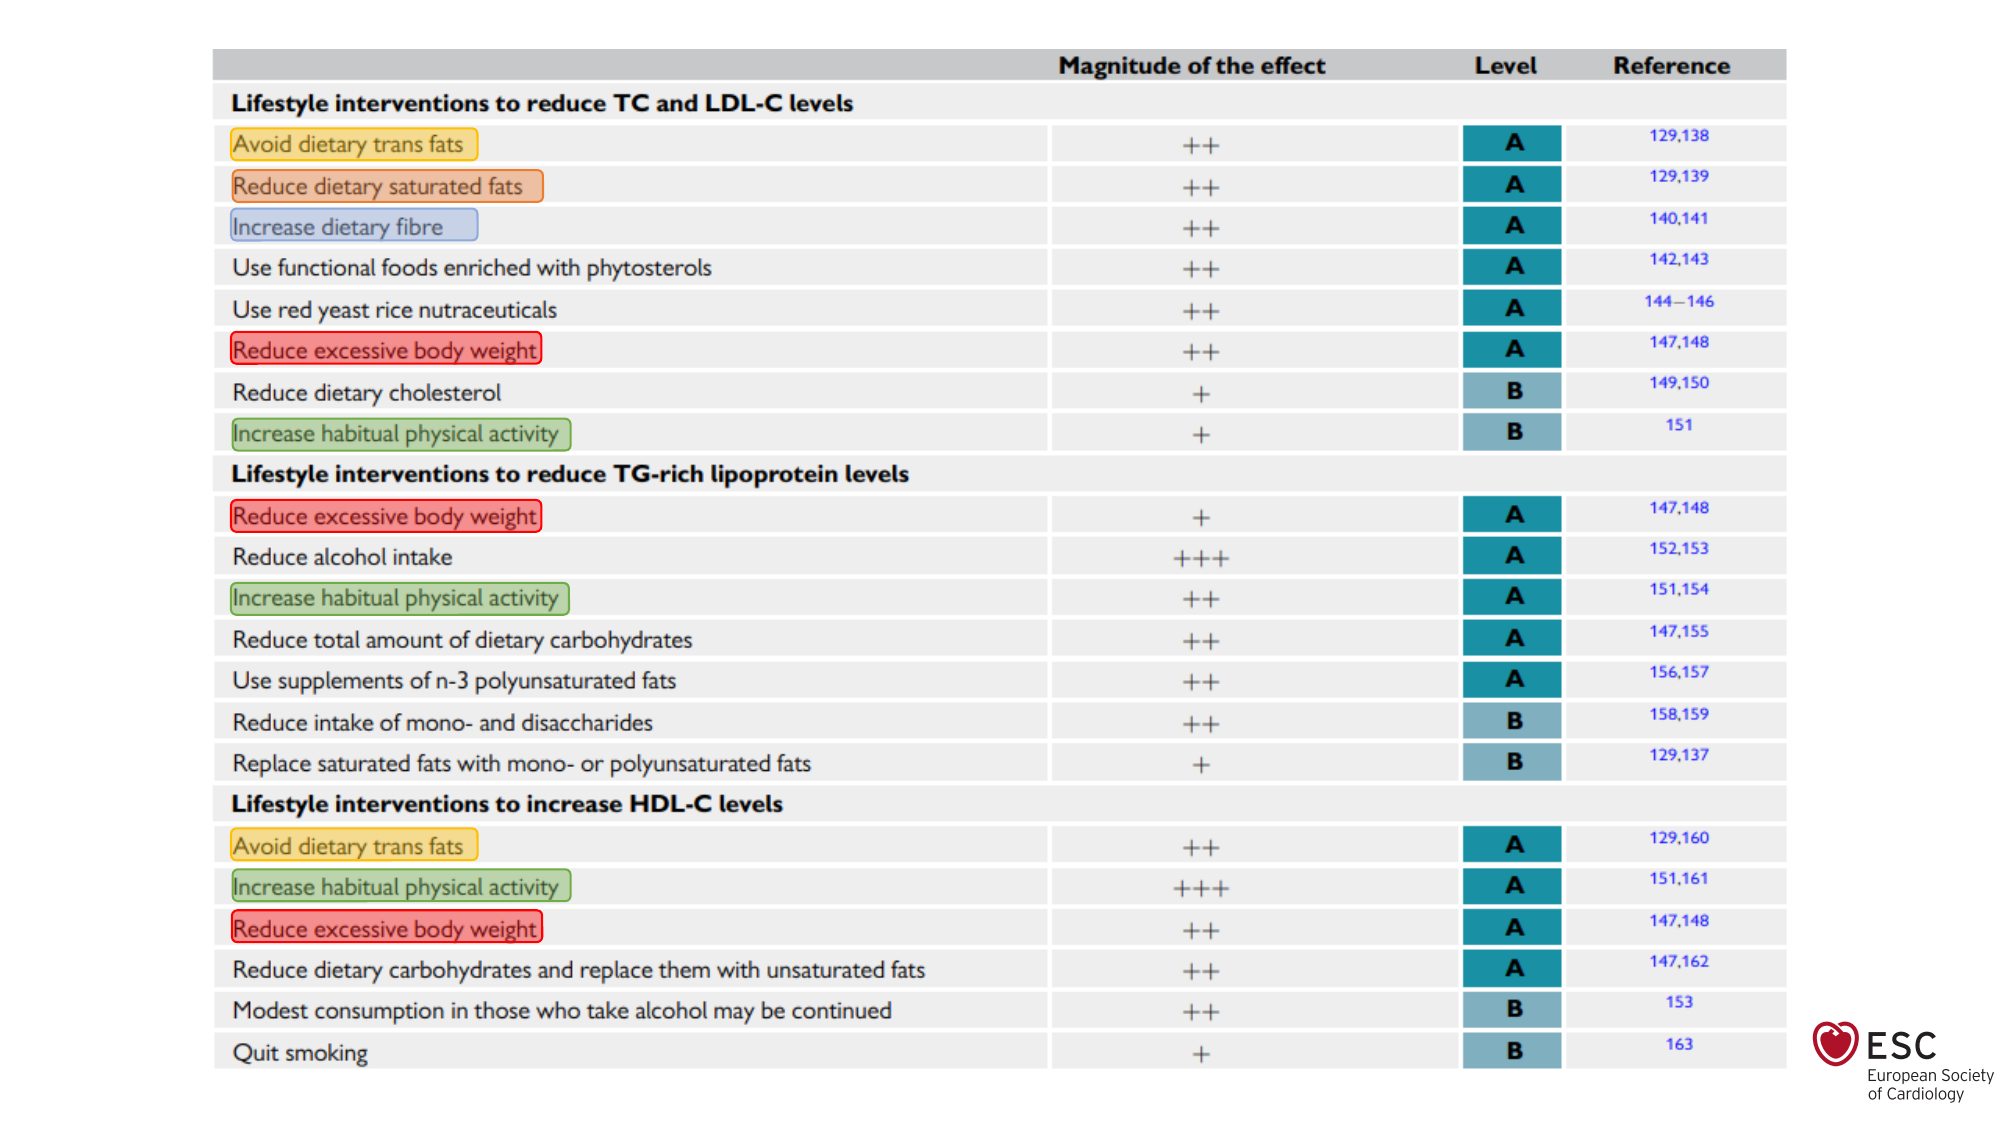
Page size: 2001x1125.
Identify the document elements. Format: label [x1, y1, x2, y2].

picture [210, 49, 2000, 1125]
